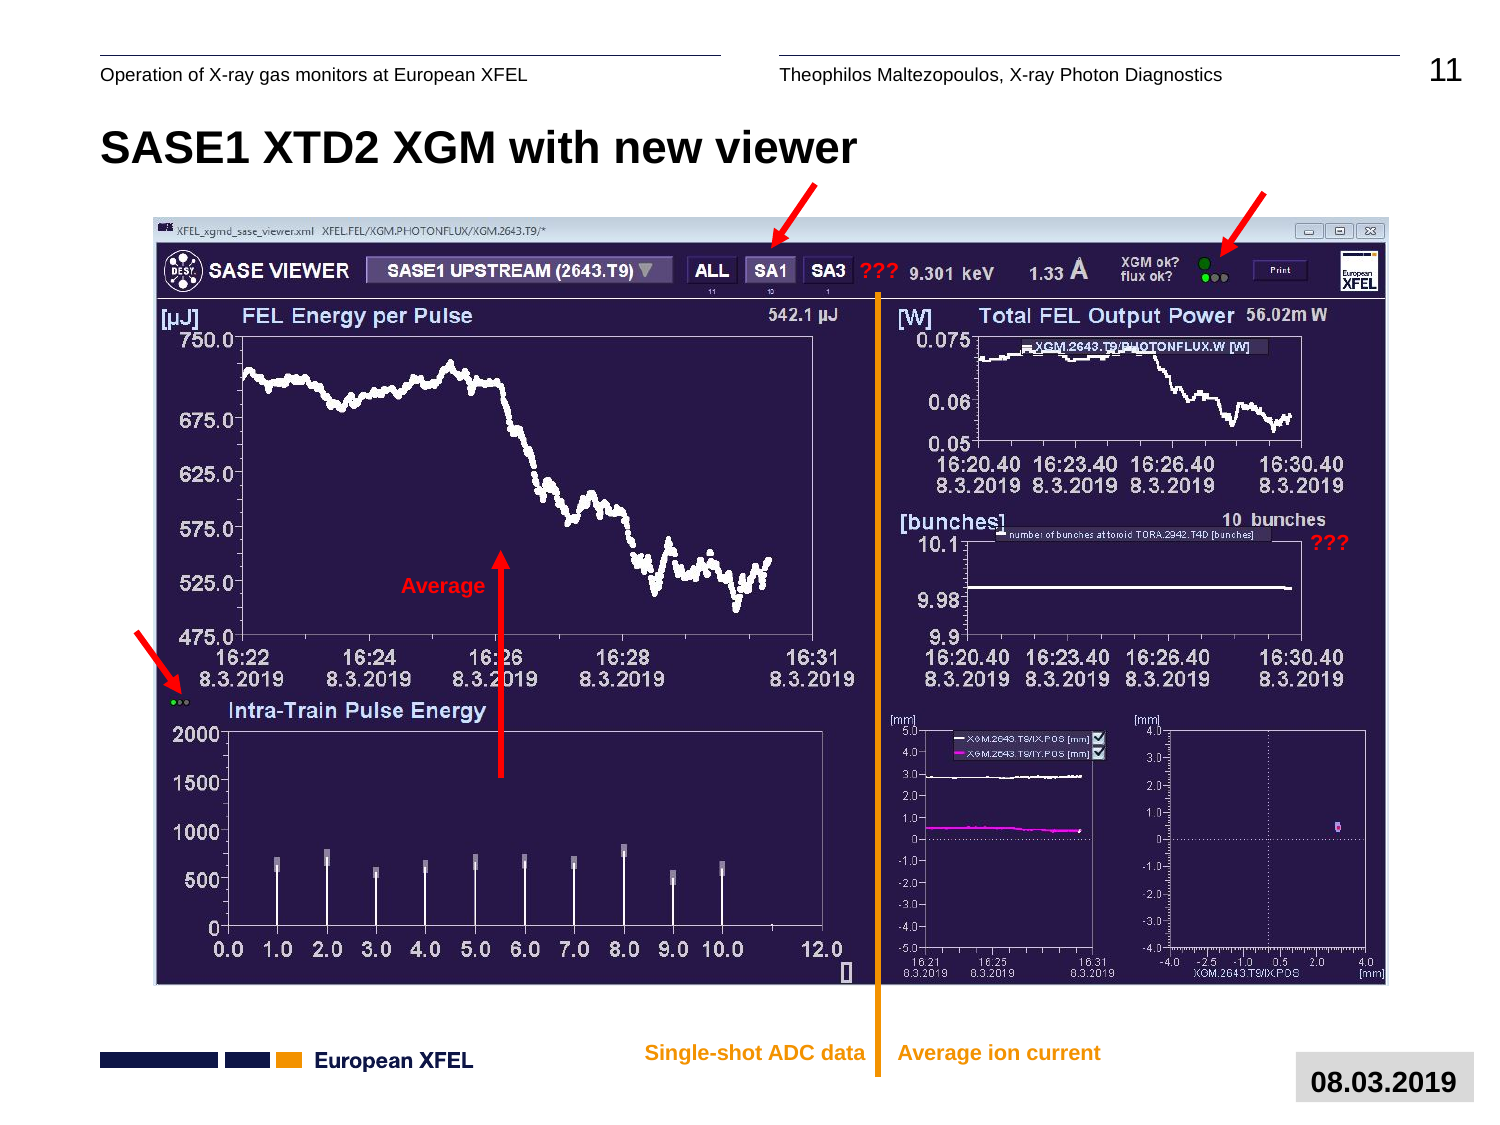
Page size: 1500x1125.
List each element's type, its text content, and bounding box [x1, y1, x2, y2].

text_box Average ion current [882, 1031, 1117, 1072]
text_box 08.03.2019 [1295, 1051, 1474, 1103]
text_box Single-shot ADC data [629, 1031, 878, 1072]
picture [153, 217, 1389, 986]
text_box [770, 183, 816, 249]
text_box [136, 631, 182, 695]
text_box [1220, 192, 1265, 258]
text_box SASE1 XTD2 XGM with new viewer [100, 116, 1019, 173]
